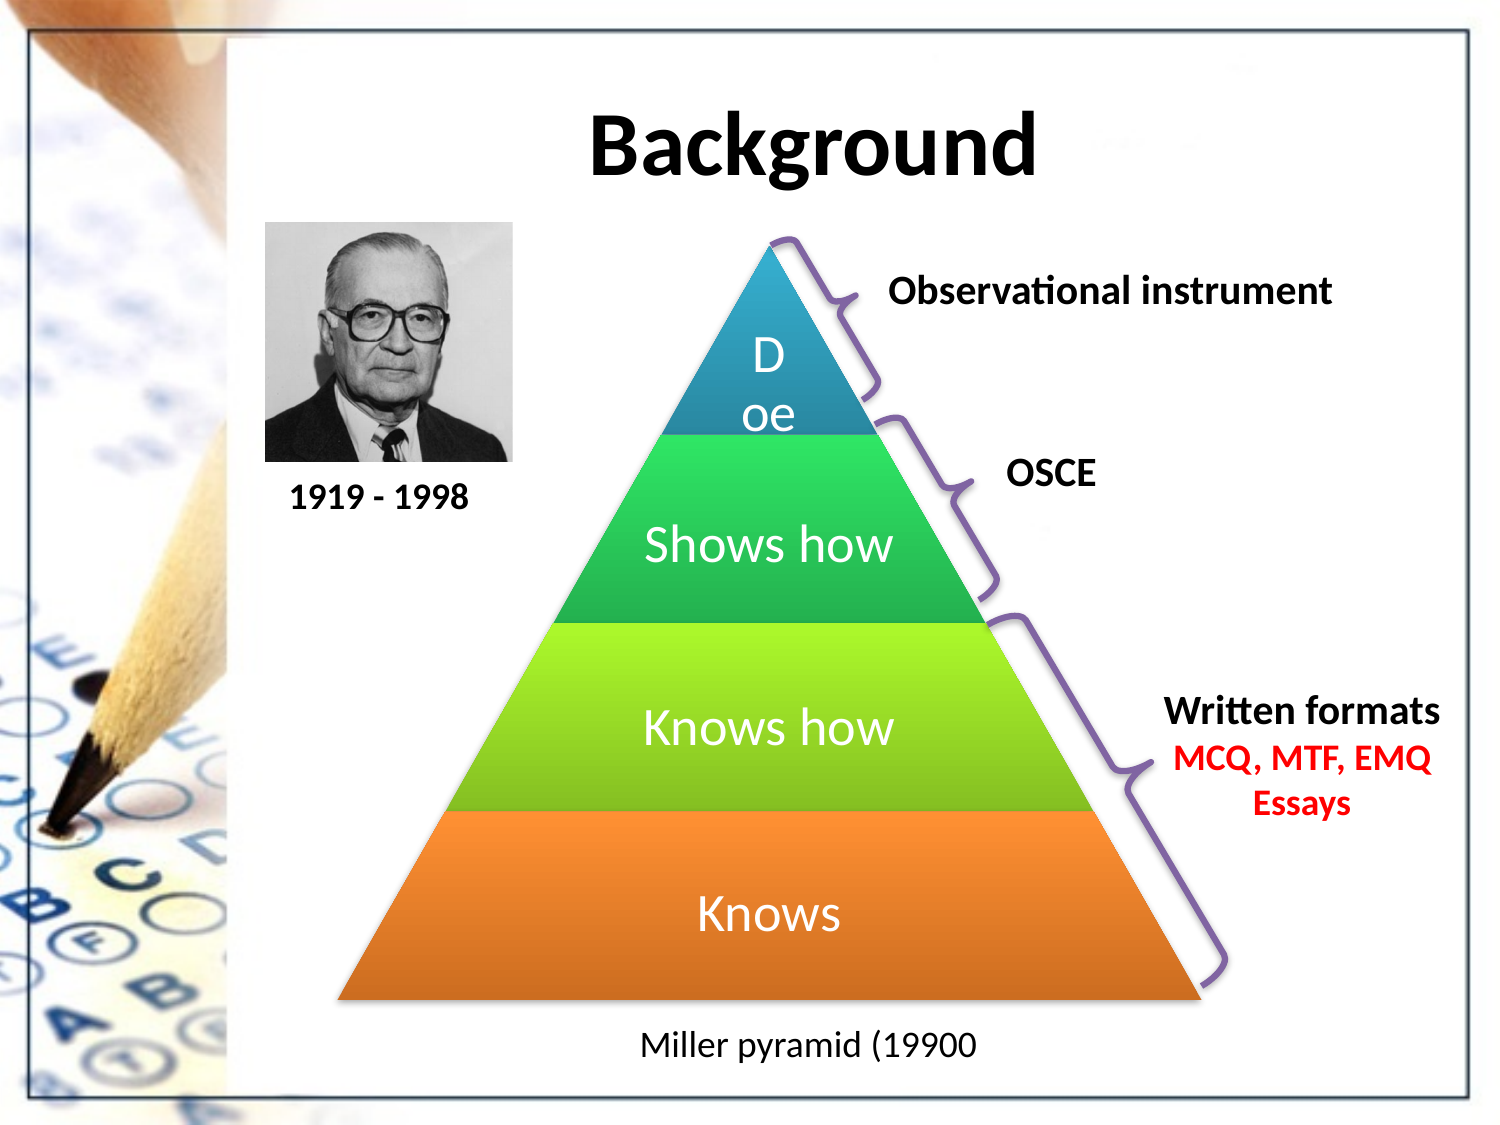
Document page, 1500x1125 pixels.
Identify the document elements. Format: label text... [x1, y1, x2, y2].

text_box [769, 236, 802, 244]
text_box Written formats MCQ, MTF, EMQ Essays [1205, 675, 1480, 830]
text_box Miller pyramid (19900 [624, 1012, 1013, 1073]
text_box Observational instrument [1205, 255, 1441, 321]
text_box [337, 245, 1202, 1001]
text_box [1205, 916, 1229, 988]
picture [0, 0, 1500, 1125]
text_box 1919 - 1998 [260, 466, 332, 525]
title Background [225, 45, 1425, 233]
